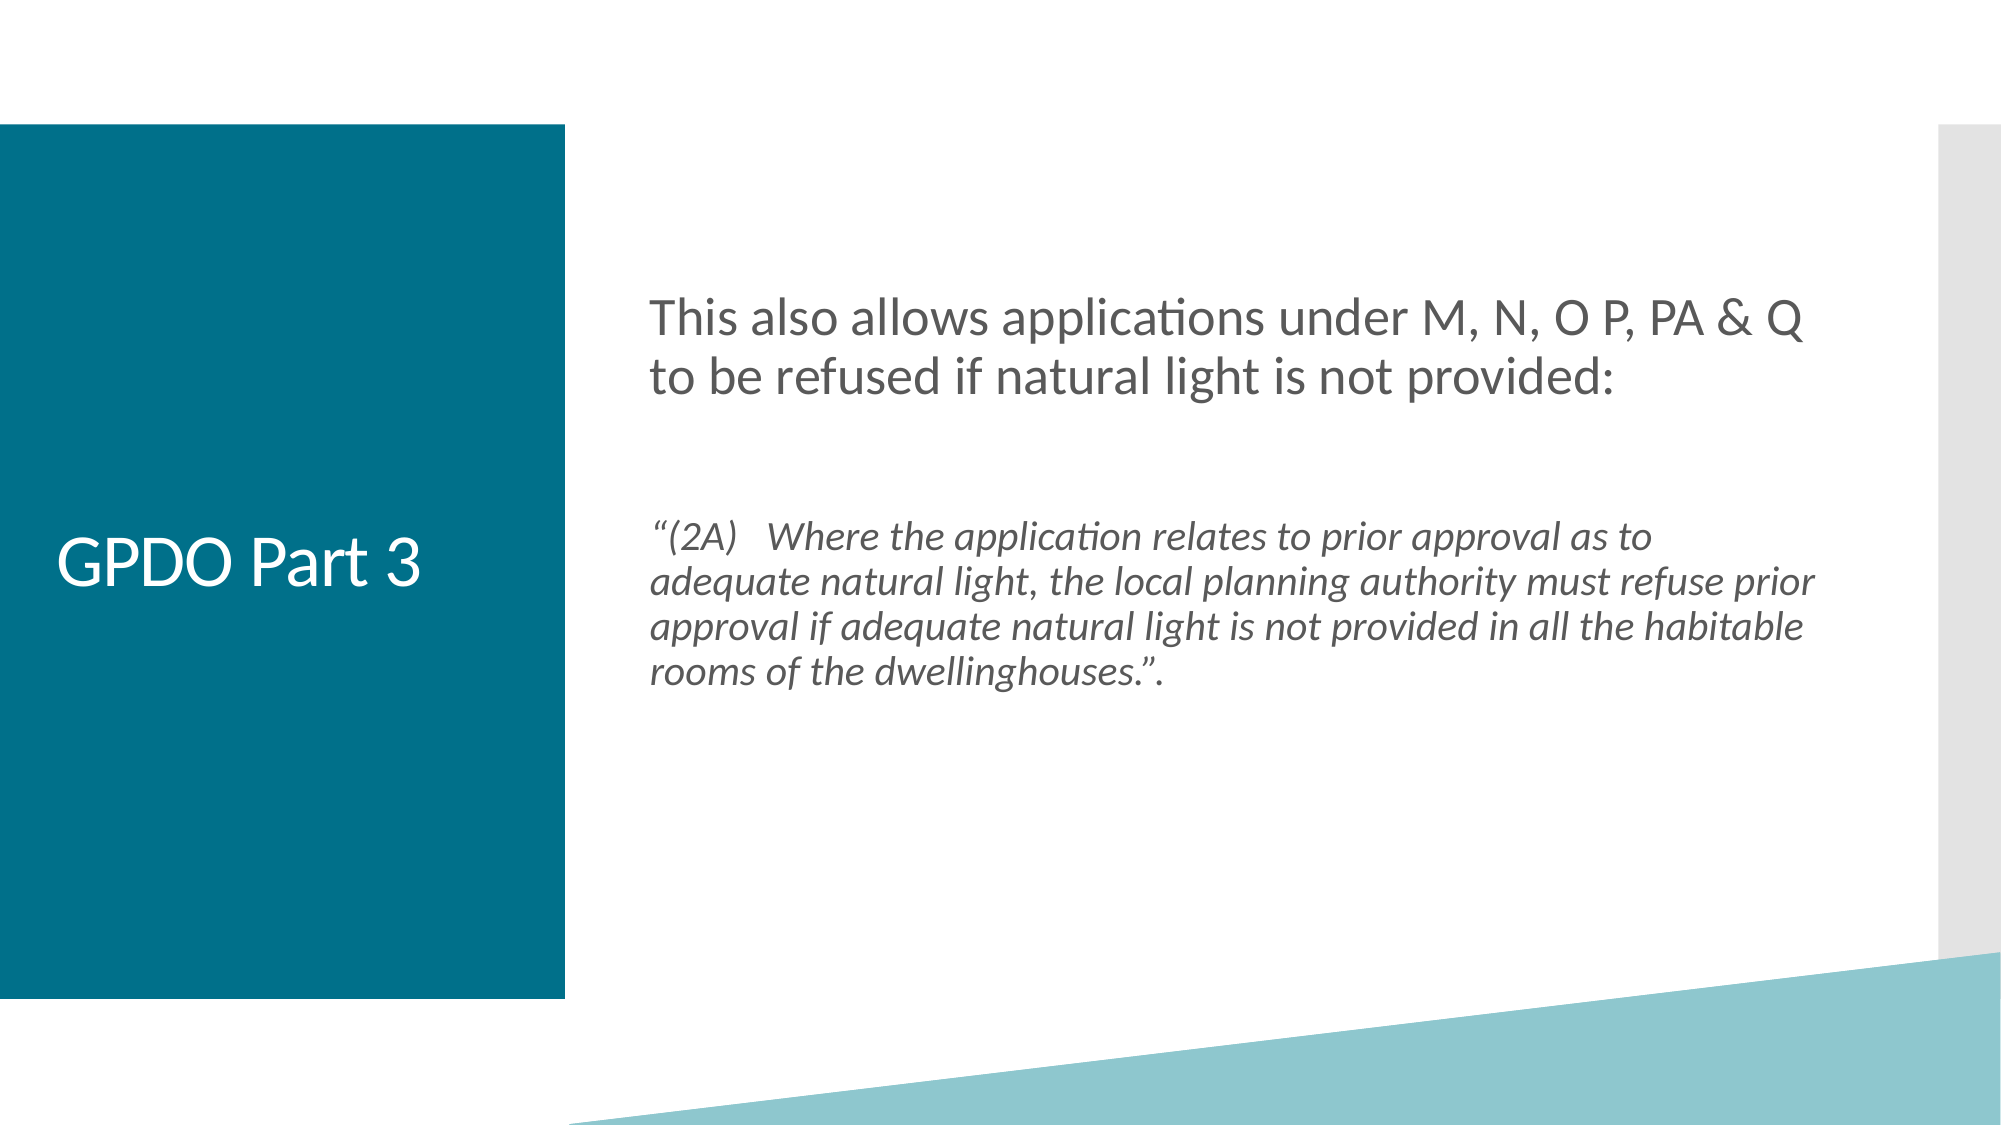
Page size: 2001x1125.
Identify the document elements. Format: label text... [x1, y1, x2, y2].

title GPDO Part 3 [41, 184, 525, 940]
list This also allows applications under M, N, O P, PA & Q to be refused if natural light is not provided: “(2A) Where the application relates to prior approval as to adequate natural light, the local planning authority must refuse prior approval if adequate natural light is not provided in all the habitable rooms of the dwellinghouses.”. [634, 141, 1835, 982]
